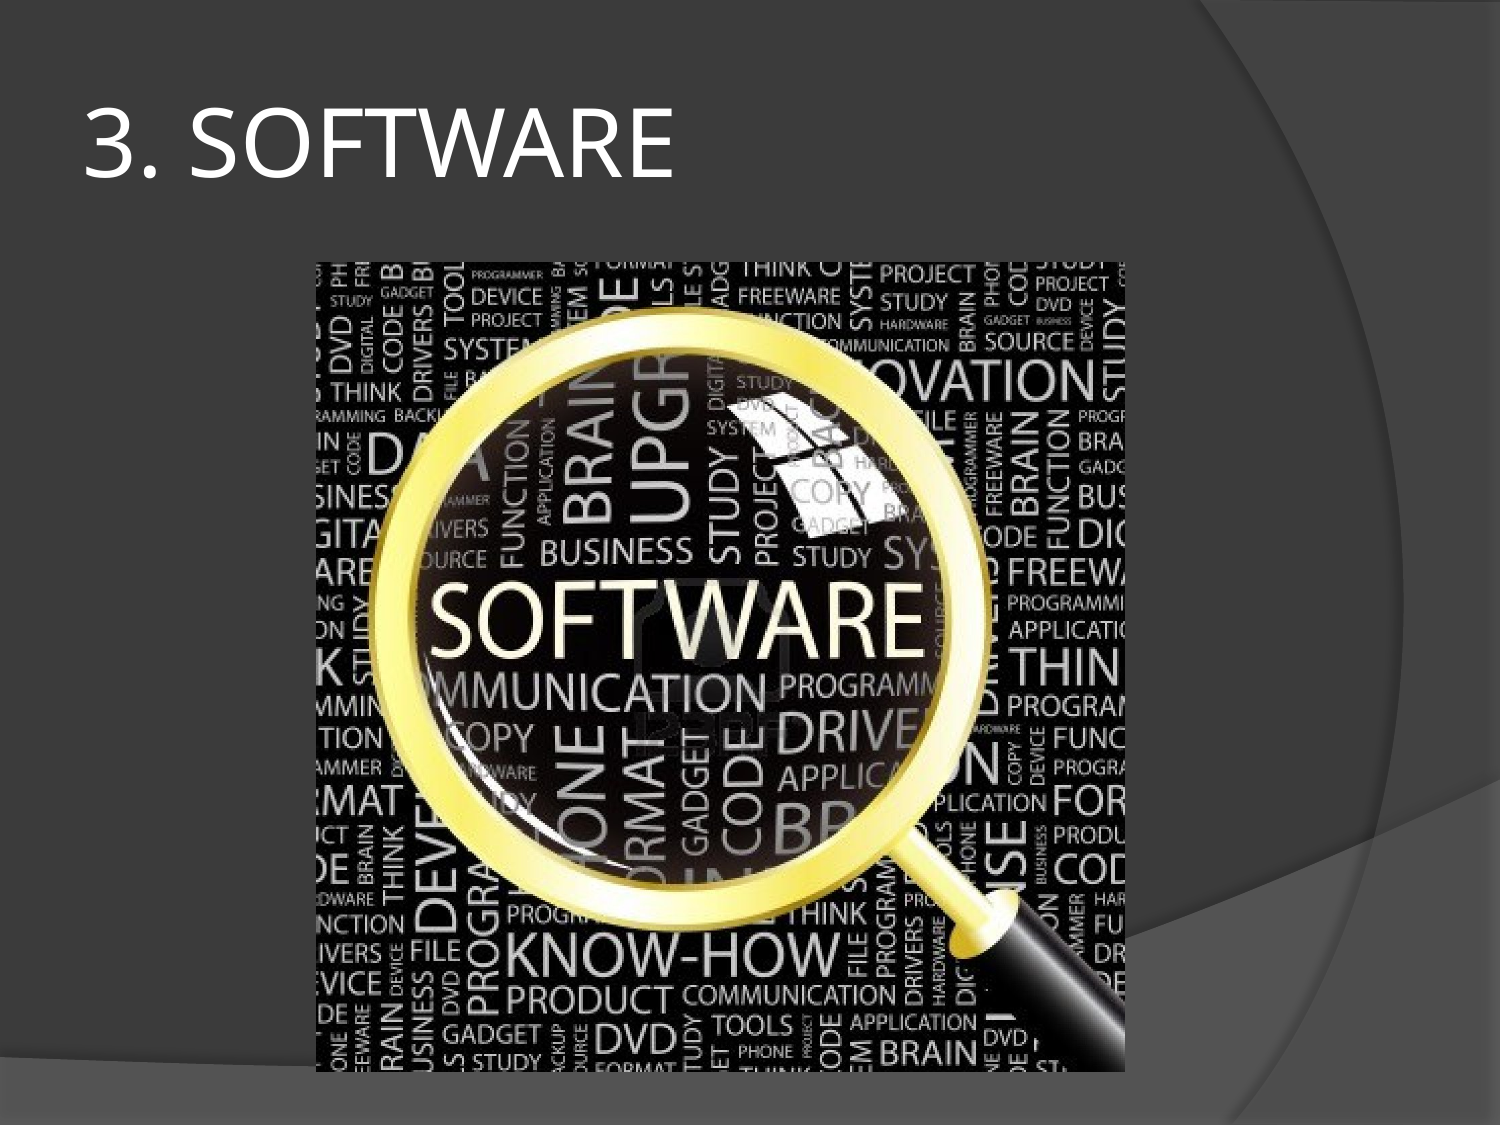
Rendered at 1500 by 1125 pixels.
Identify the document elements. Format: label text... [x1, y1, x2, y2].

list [315, 262, 1126, 1072]
title 3. SOFTWARE [75, 45, 1300, 233]
